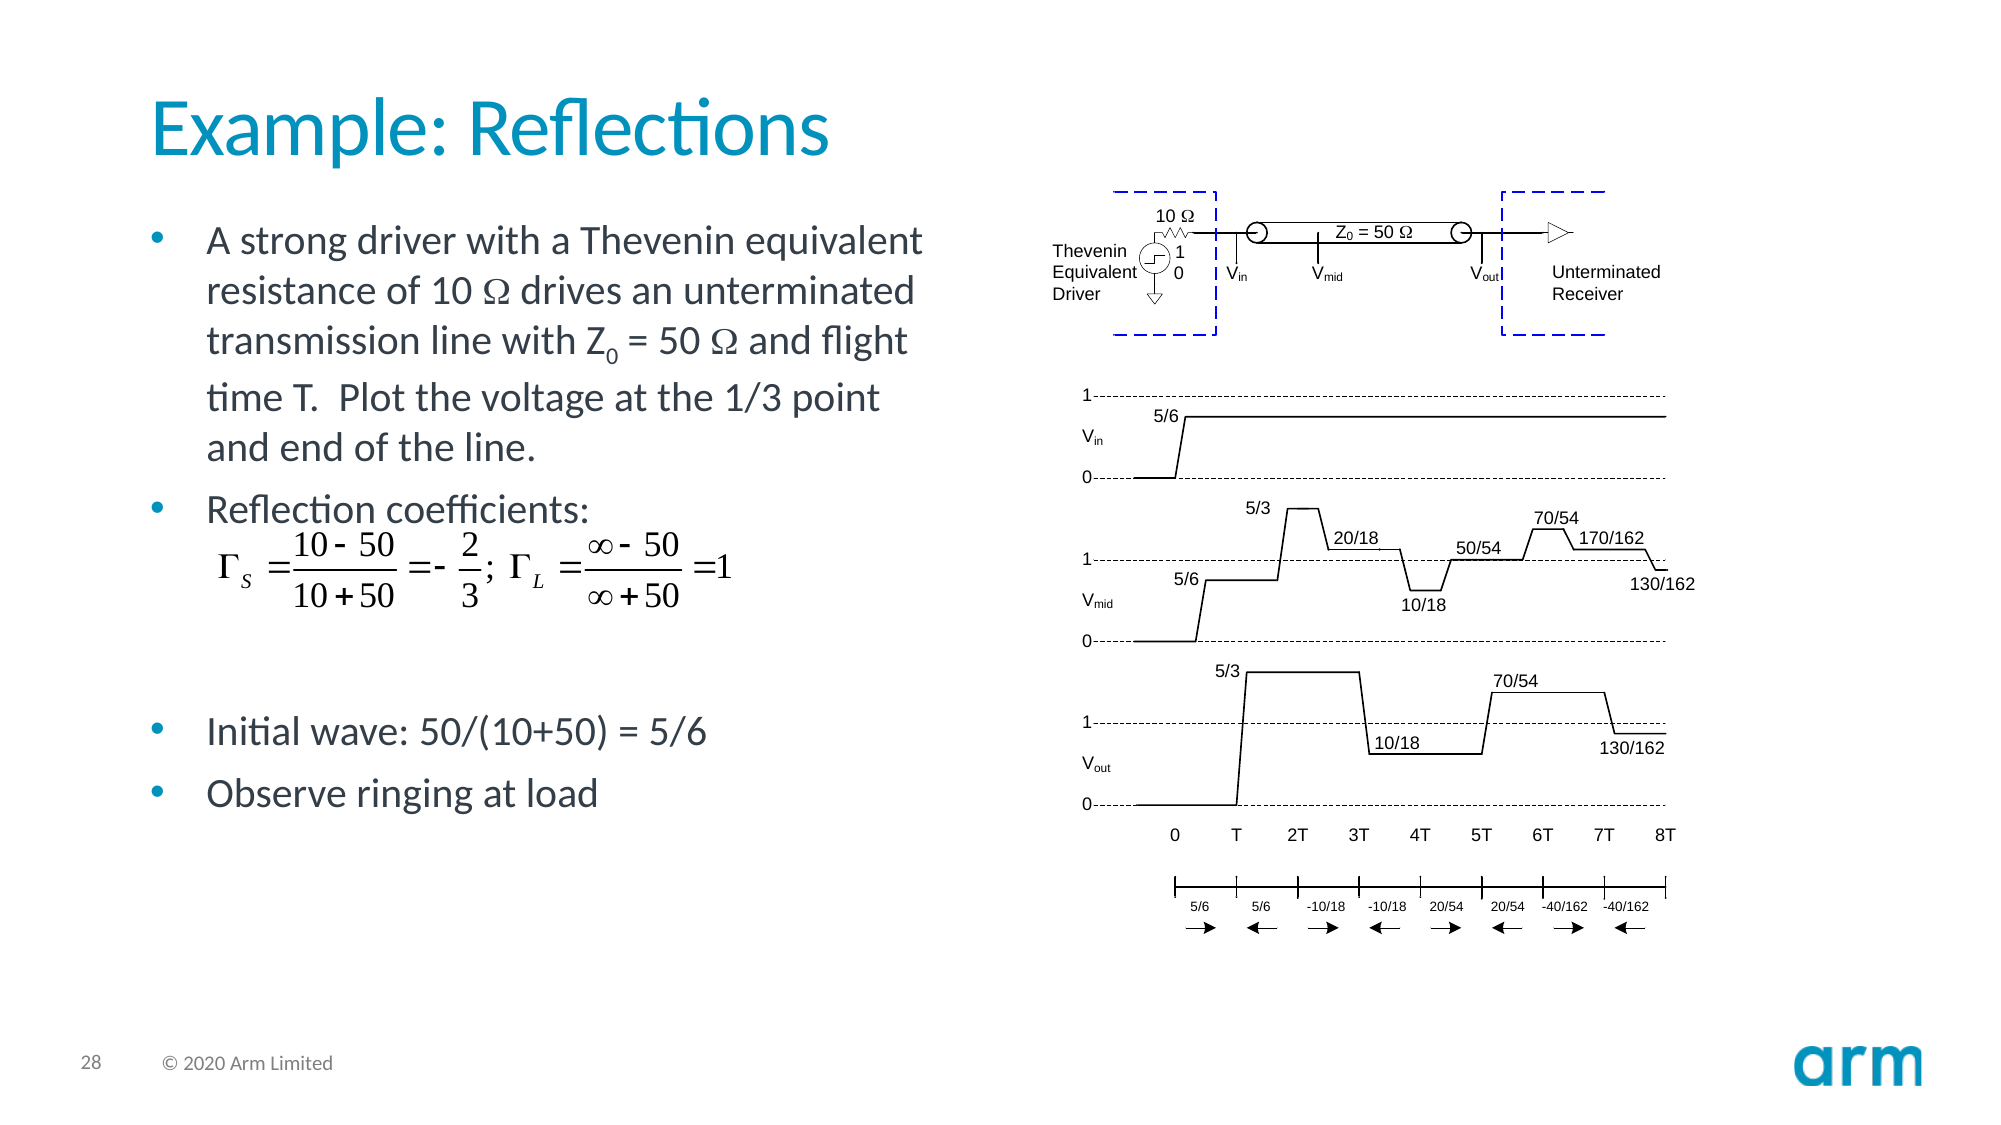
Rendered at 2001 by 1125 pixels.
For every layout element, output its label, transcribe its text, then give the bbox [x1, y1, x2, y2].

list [212, 521, 738, 615]
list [1049, 188, 1699, 937]
list A strong driver with a Thevenin equivalent resistance of 10 W drives an unterminated transmission line with Z0 = 50 W and flight time T. Plot the voltage at the 1/3 point and end of the line. Reflection coefficients: Initial wave: 50/(10+50) = 5/6 Observe ringing at load [150, 212, 950, 963]
title Example: Reflections [150, 87, 1850, 200]
